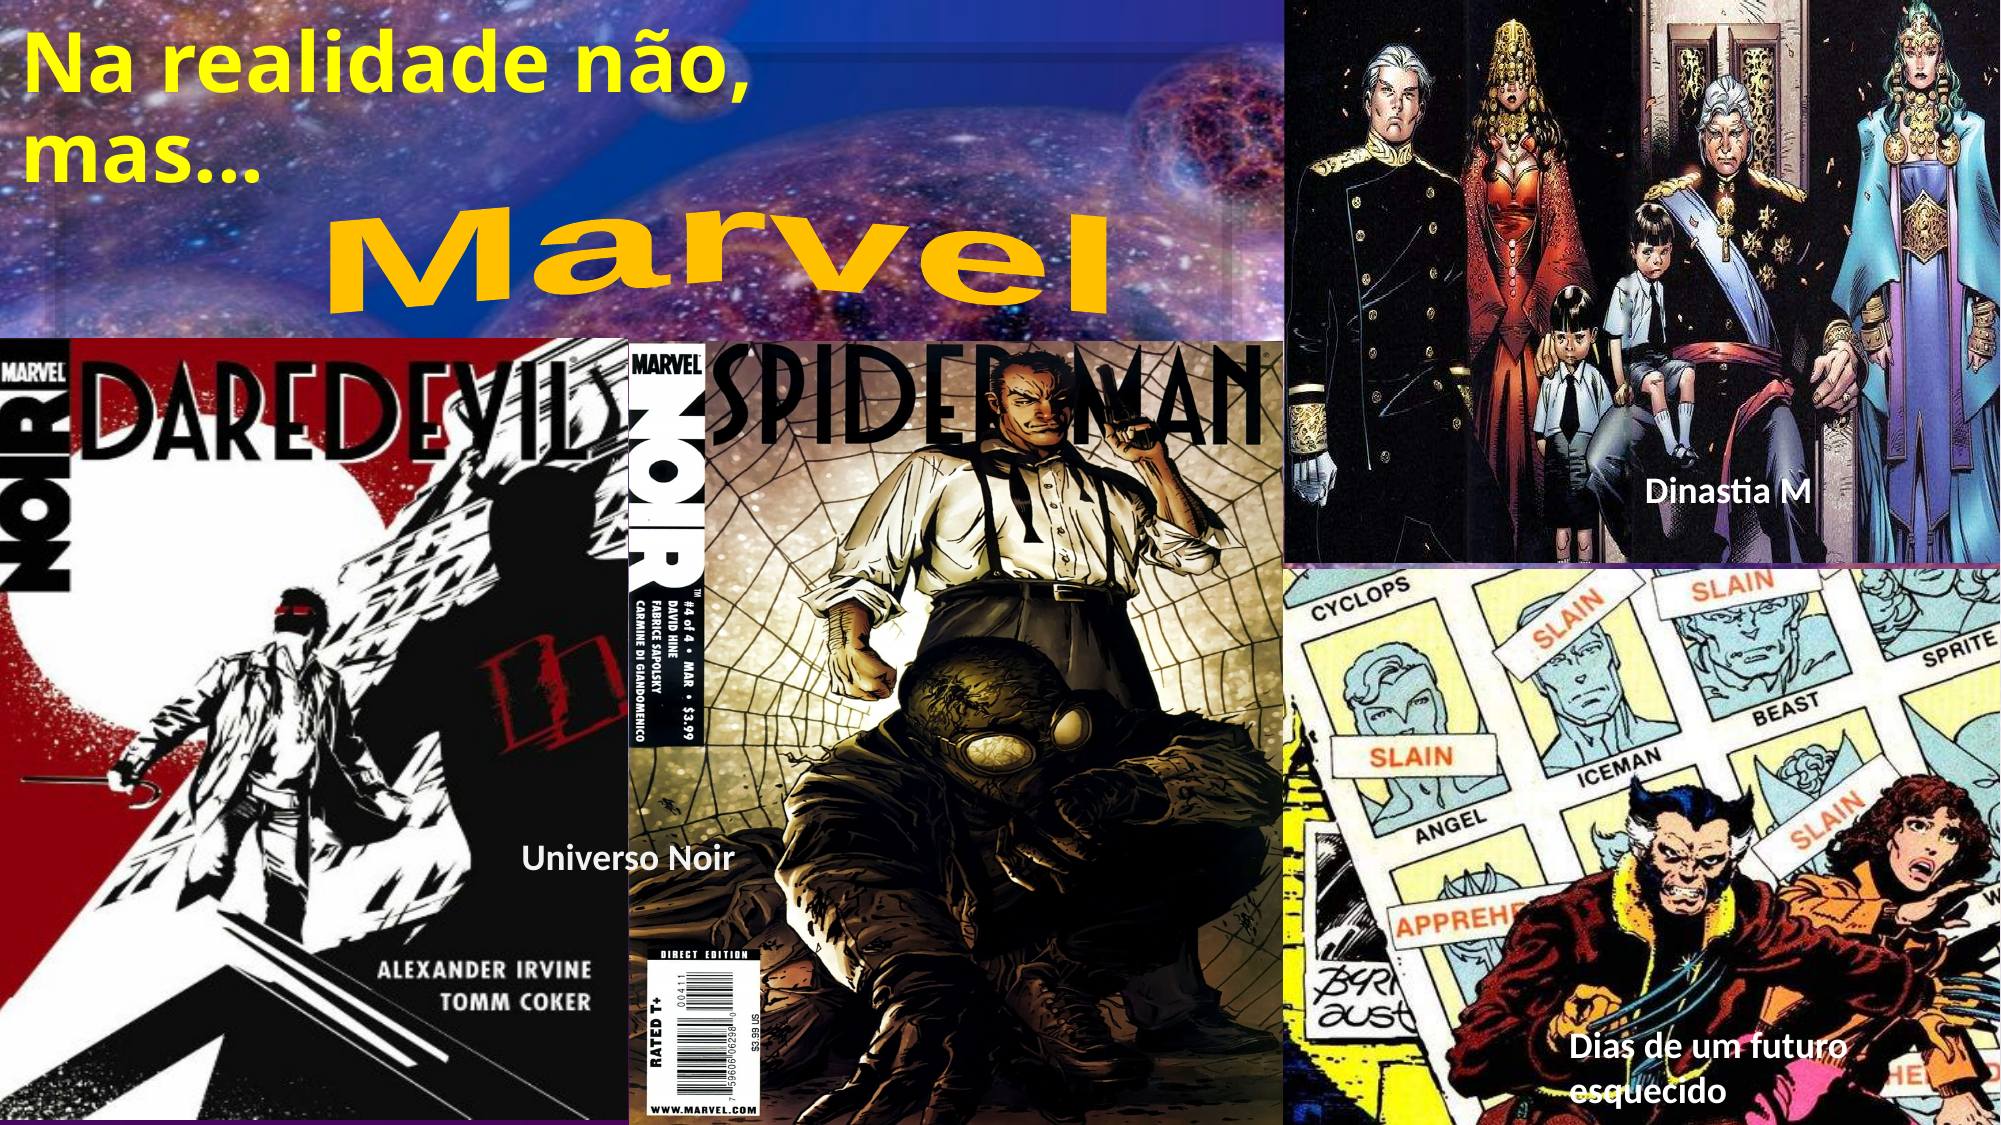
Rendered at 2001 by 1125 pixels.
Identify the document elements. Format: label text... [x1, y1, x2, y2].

picture [0, 0, 2001, 1125]
title Na realidade não, mas... [5, 0, 1024, 221]
text_box [54, 52, 1233, 826]
